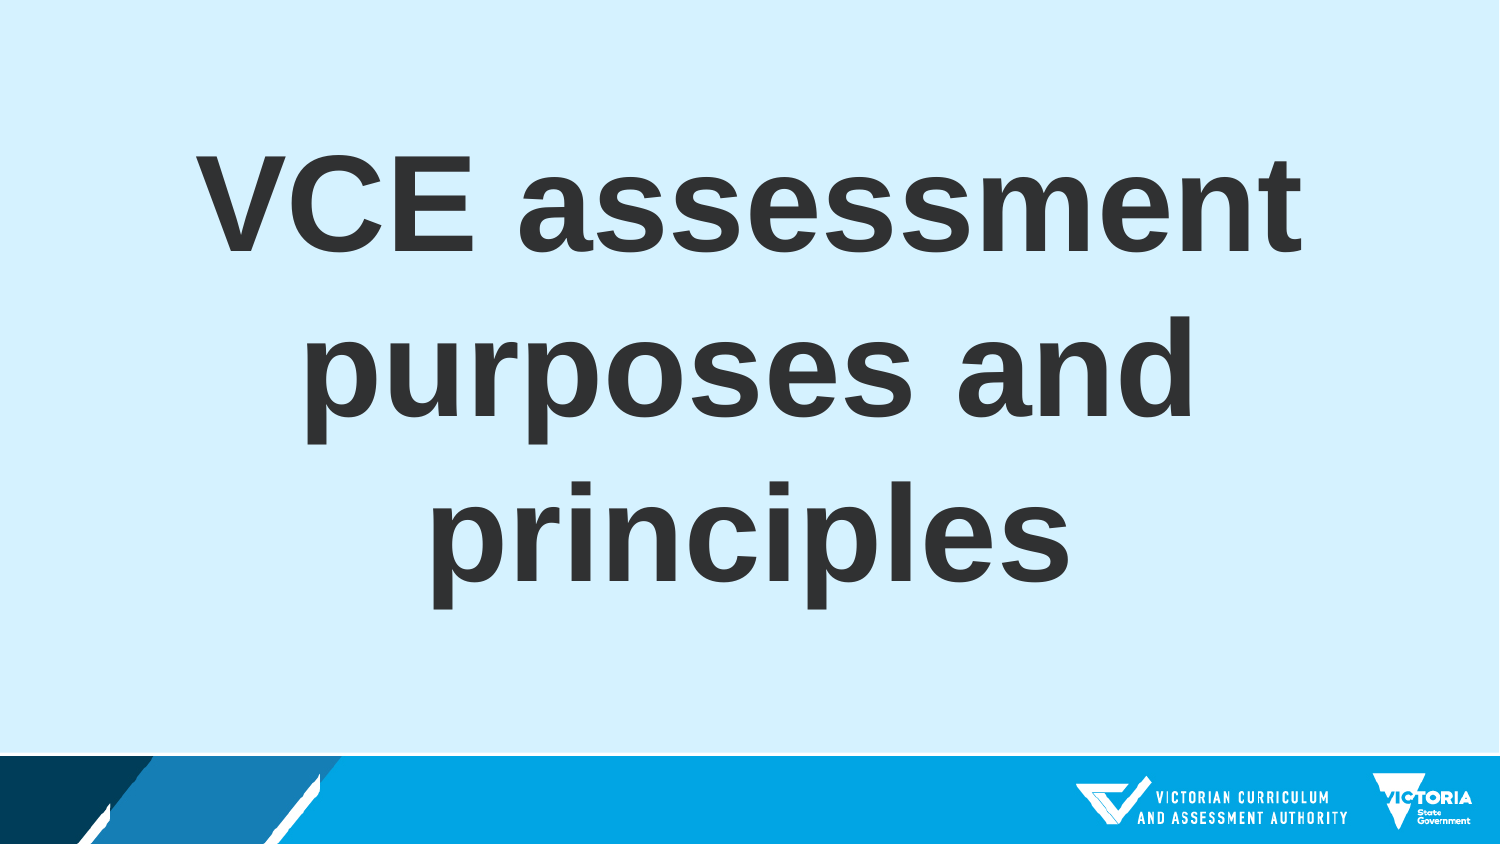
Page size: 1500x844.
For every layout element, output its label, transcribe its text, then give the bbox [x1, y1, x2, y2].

picture [1190, 792, 1194, 802]
picture [1258, 812, 1262, 823]
picture [1224, 792, 1229, 802]
picture [1460, 793, 1471, 803]
picture [1249, 812, 1254, 823]
picture [1229, 813, 1235, 823]
picture [1308, 814, 1313, 823]
picture [1268, 792, 1272, 802]
picture [1320, 792, 1327, 802]
picture [1426, 792, 1452, 804]
picture [1318, 812, 1322, 823]
picture [1214, 792, 1219, 802]
picture [1240, 812, 1244, 823]
picture [1299, 812, 1303, 823]
picture [1149, 813, 1153, 823]
picture [1199, 792, 1204, 803]
picture [1302, 792, 1306, 803]
picture [1077, 777, 1150, 824]
picture [1281, 812, 1286, 823]
list VCE assessment purposes and principles [0, 0, 1500, 753]
picture [0, 753, 1500, 844]
picture [1374, 774, 1425, 828]
picture [1201, 812, 1205, 823]
